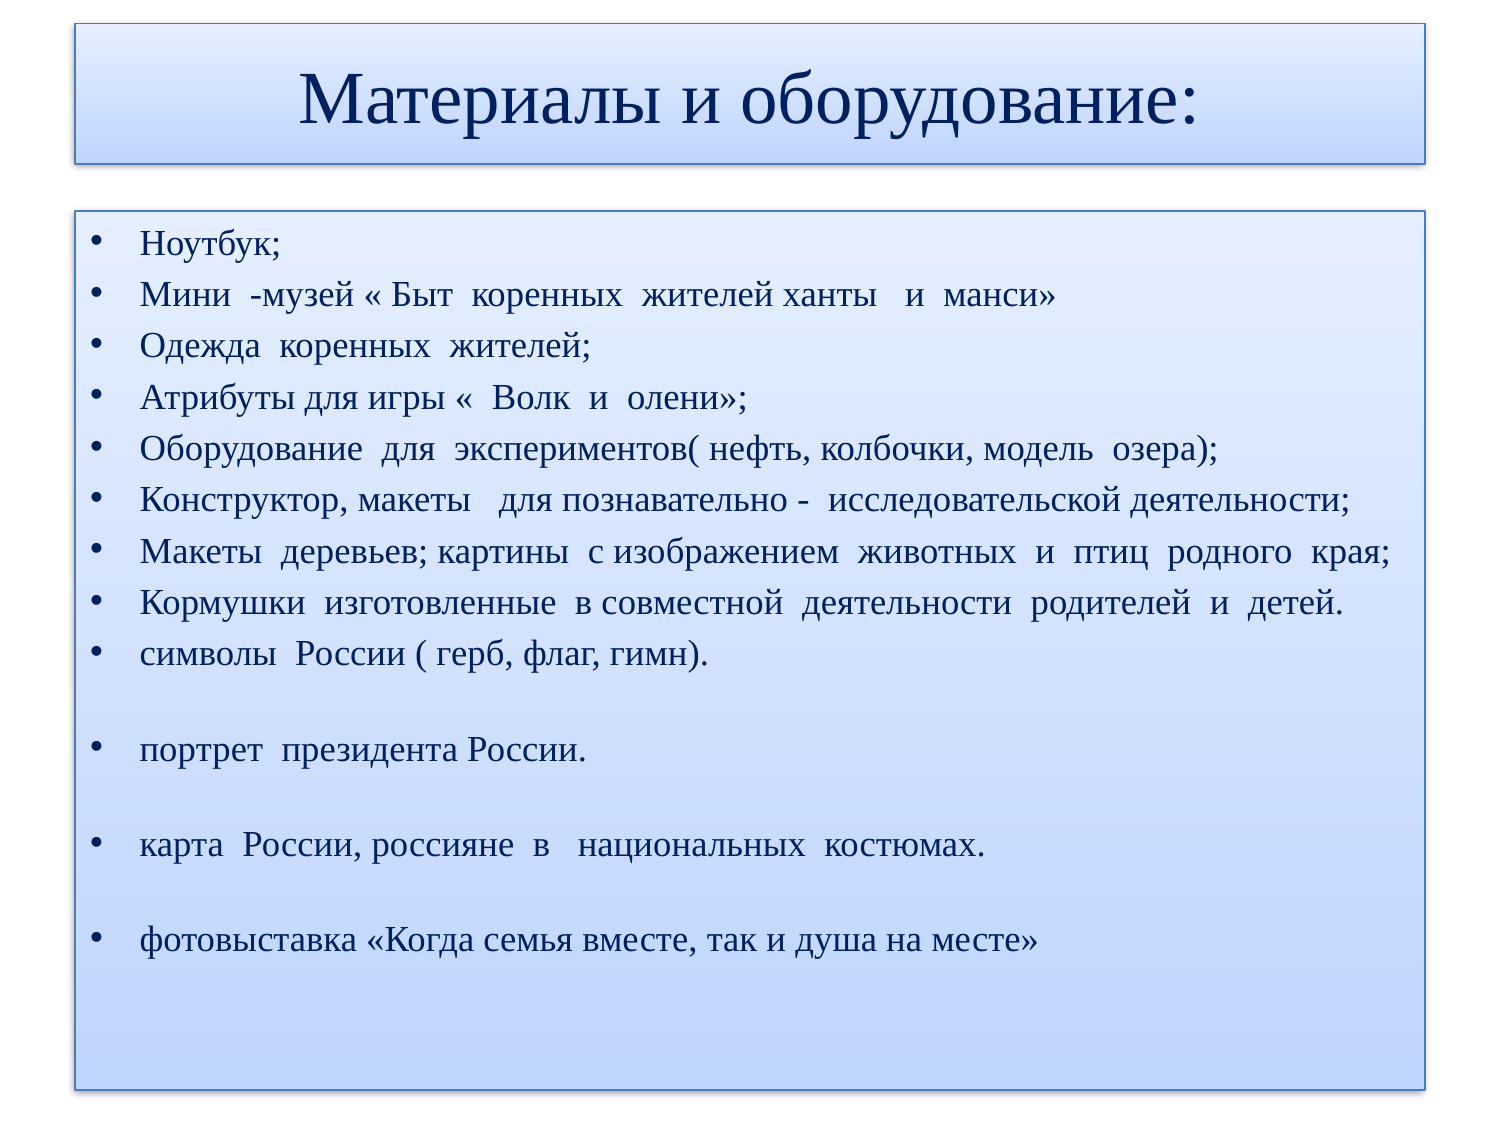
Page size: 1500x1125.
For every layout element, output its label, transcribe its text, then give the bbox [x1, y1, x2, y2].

list Ноутбук; Мини -музей « Быт коренных жителей ханты и манси» Одежда коренных жителей; Атрибуты для игры « Волк и олени»; Оборудование для экспериментов( нефть, колбочки, модель озера); Конструктор, макеты для познавательно - исследовательской деятельности; Макеты деревьев; картины с изображением животных и птиц родного края; Кормушки изготовленные в совместной деятельности родителей и детей. символы России ( герб, флаг, гимн). портрет президента России. карта России, россияне в национальных костюмах. фотовыставка «Когда семья вместе, так и душа на месте» [74, 210, 1426, 1091]
title Материалы и оборудование: [74, 23, 1426, 165]
